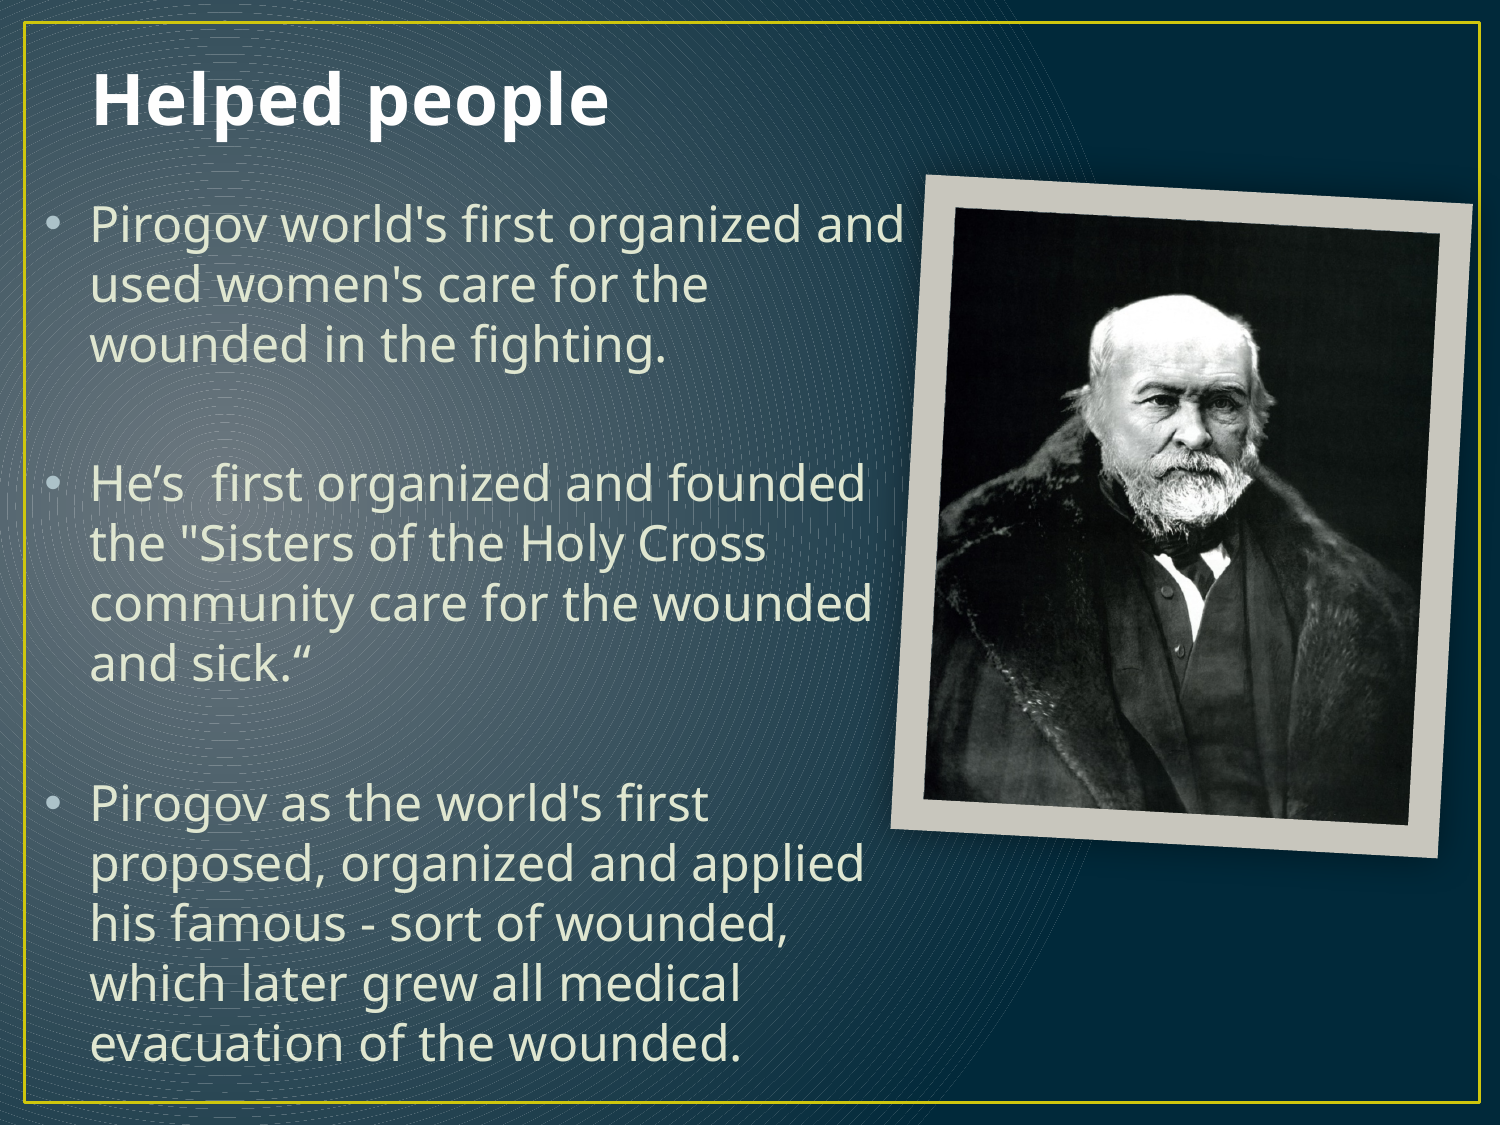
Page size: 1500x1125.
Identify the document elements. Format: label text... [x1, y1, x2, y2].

list Pirogov world's first organized and used women's care for the wounded in the fighting. He’s first organized and founded the "Sisters of the Holy Cross community care for the wounded and sick.“ Pirogov as the world's first proposed, organized and applied his famous - sort of wounded, which later grew all medical evacuation of the wounded. [29, 184, 951, 1005]
title Helped people [75, 45, 1425, 184]
picture [924, 208, 1439, 825]
